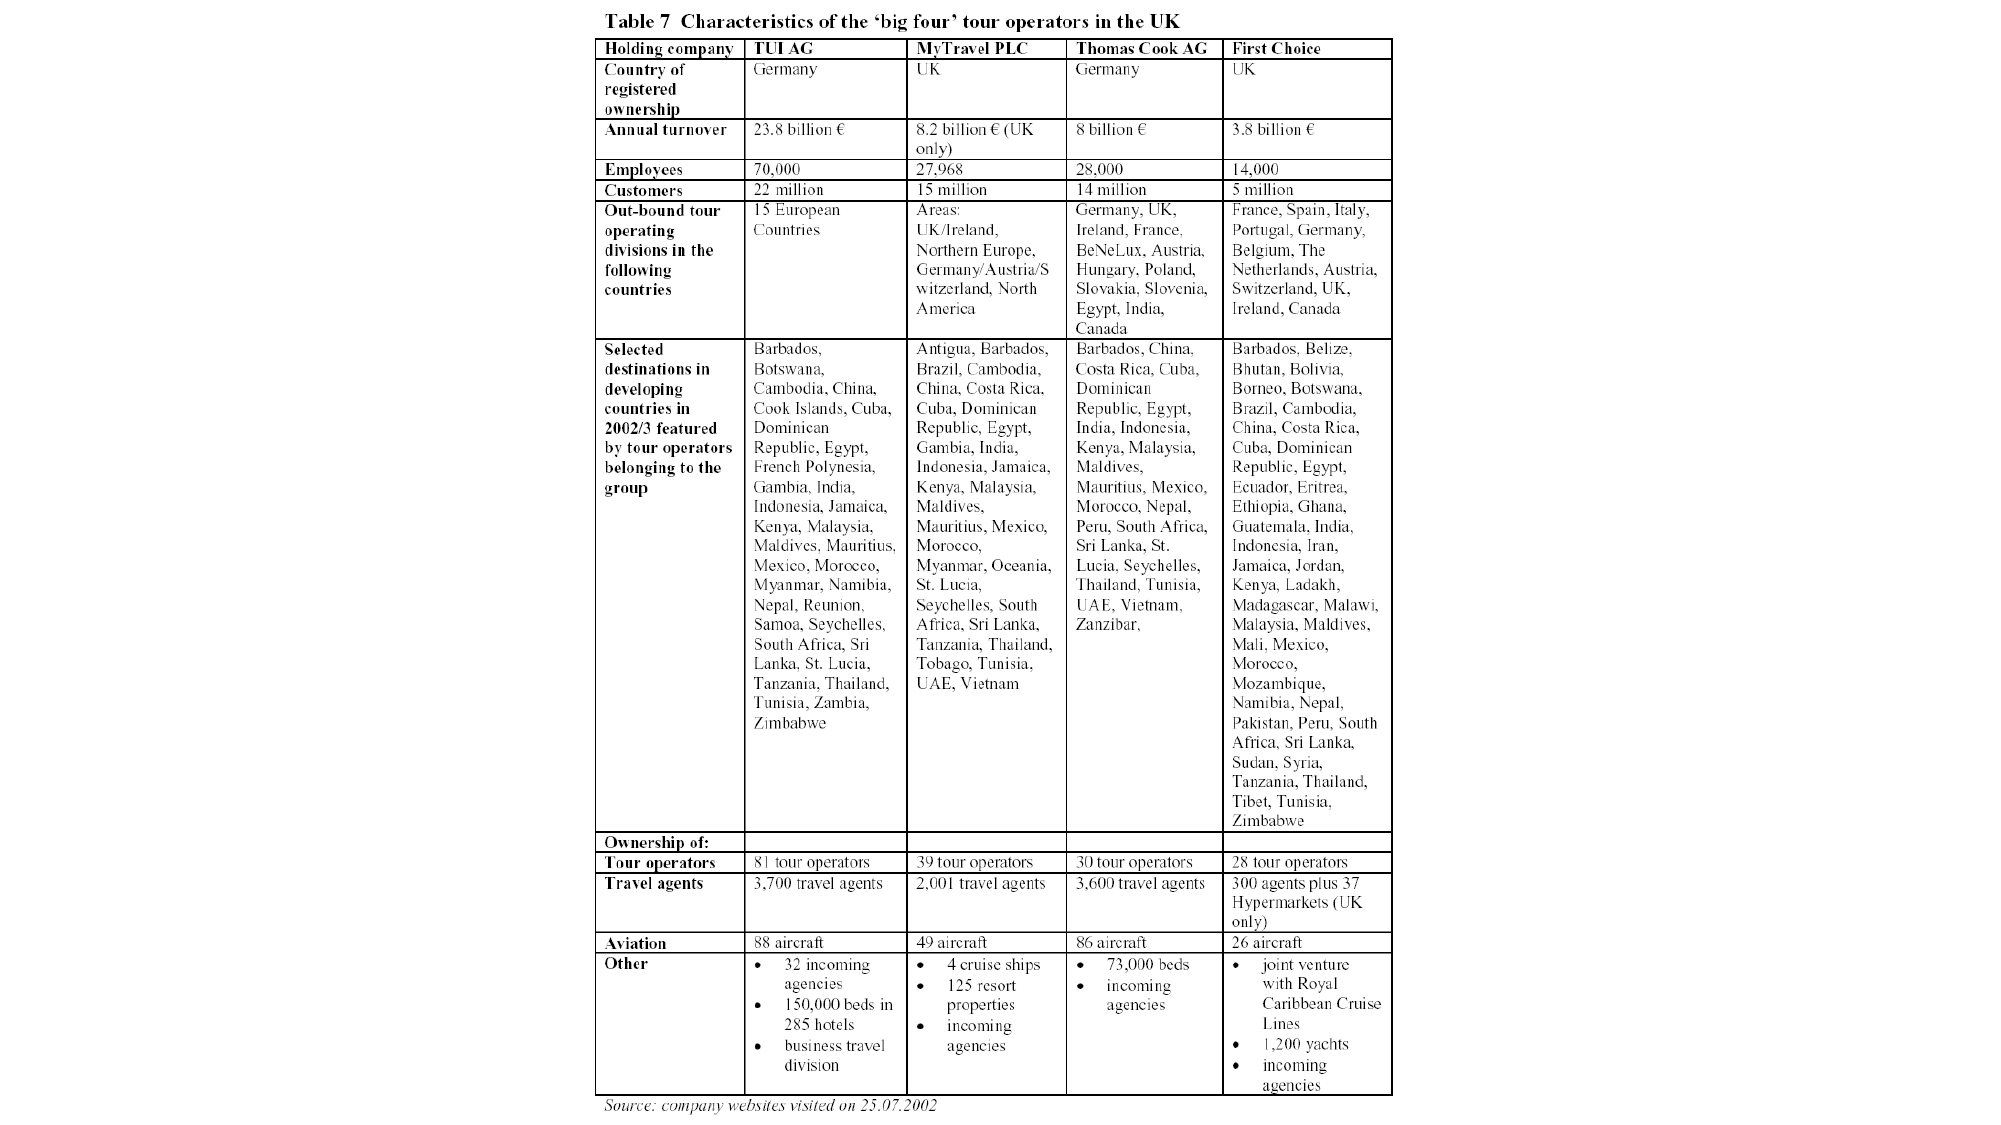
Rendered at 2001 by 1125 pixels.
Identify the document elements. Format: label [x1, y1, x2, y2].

picture [574, 0, 1405, 1125]
